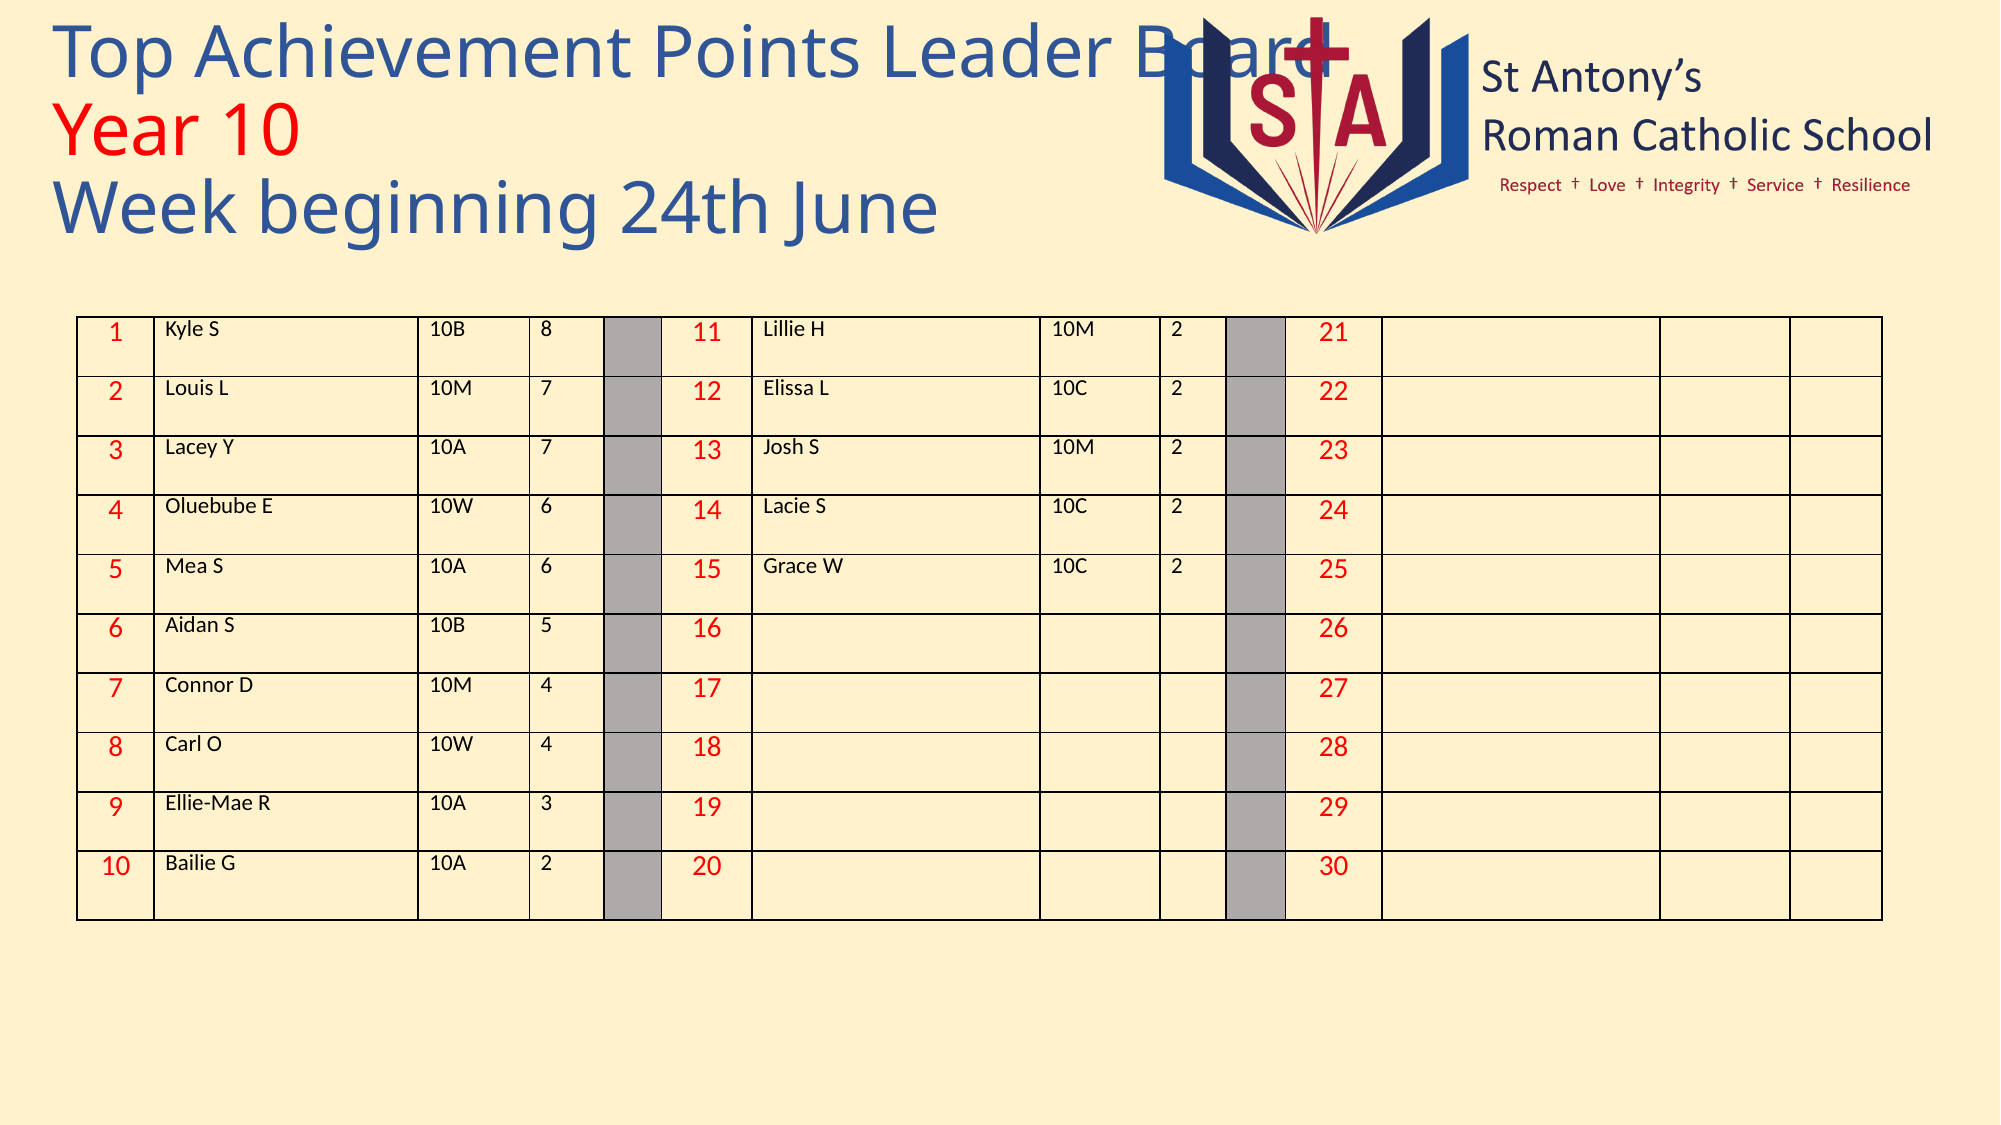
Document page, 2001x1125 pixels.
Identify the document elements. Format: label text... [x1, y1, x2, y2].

table_cell 2 [1161, 555, 1225, 613]
picture [1164, 17, 1963, 234]
table_cell [605, 793, 661, 850]
table_cell [753, 733, 1039, 791]
table_cell Grace W [753, 555, 1039, 613]
table_cell 7 [530, 437, 603, 449]
table_cell Aidan S [155, 615, 417, 672]
table_cell [1383, 852, 1659, 919]
table_cell 20 [662, 852, 751, 919]
table_cell [1041, 733, 1159, 791]
table_cell 10W [419, 733, 529, 791]
table_cell [1383, 793, 1659, 850]
table_cell 7 [530, 377, 603, 435]
table_cell [1227, 555, 1285, 613]
table_header [1383, 318, 1659, 376]
table_cell Connor D [155, 674, 417, 732]
table_cell [1383, 377, 1659, 435]
table_cell 5 [78, 555, 153, 613]
table_cell 16 [662, 615, 751, 672]
table_cell 29 [1286, 793, 1381, 850]
table_cell [1227, 615, 1285, 672]
table_cell [1791, 377, 1881, 435]
table_cell 27 [1286, 674, 1381, 732]
table_cell 5 [530, 615, 603, 672]
table_cell [1791, 852, 1881, 919]
table_cell [1661, 437, 1789, 449]
table_cell 2 [78, 377, 153, 435]
table_cell 30 [1286, 852, 1381, 919]
table_cell Ellie-Mae R [155, 793, 417, 850]
table_cell [1661, 555, 1789, 613]
table_header Kyle S [155, 318, 417, 376]
table_cell 10A [419, 437, 529, 449]
table_header 10B [419, 318, 529, 376]
table_cell Louis L [155, 377, 417, 435]
text_box [34, 449, 2000, 553]
table_cell [753, 852, 1039, 919]
table_cell [1041, 674, 1159, 732]
table_cell [1791, 555, 1881, 613]
table_cell [605, 437, 661, 449]
table_cell [753, 793, 1039, 850]
table_cell [605, 615, 661, 672]
table_cell [1791, 793, 1881, 850]
table_cell 10M [1041, 437, 1159, 449]
table_cell Elissa L [753, 377, 1039, 435]
table_cell [1661, 615, 1789, 672]
table_cell [1661, 793, 1789, 850]
table_cell 3 [78, 437, 153, 449]
table_cell [1227, 733, 1285, 791]
table_cell [1383, 733, 1659, 791]
table_cell 6 [530, 555, 603, 613]
table_cell [1661, 733, 1789, 791]
table_cell 7 [78, 674, 153, 732]
table_cell [1791, 674, 1881, 732]
table_cell Bailie G [155, 852, 417, 919]
table_cell [753, 674, 1039, 732]
table_cell 18 [662, 733, 751, 791]
table_cell 19 [662, 793, 751, 850]
table_cell [1791, 437, 1881, 449]
table_cell 10M [419, 377, 529, 435]
table_cell [605, 674, 661, 732]
table_cell 2 [1161, 437, 1225, 449]
table_cell [753, 615, 1039, 672]
table_cell [605, 377, 661, 435]
table_header 1 [78, 318, 153, 376]
table_header [605, 318, 661, 376]
table_header [1227, 318, 1285, 376]
table_cell 25 [1286, 555, 1381, 613]
table_cell [1227, 437, 1285, 449]
table_cell [605, 733, 661, 791]
table_header 10M [1041, 318, 1159, 376]
table_cell [1383, 615, 1659, 672]
table_cell 4 [530, 733, 603, 791]
table_cell 17 [662, 674, 751, 732]
table_cell 10A [419, 852, 529, 919]
table_cell 12 [662, 377, 751, 435]
table_header 8 [530, 318, 603, 376]
table_cell [1791, 733, 1881, 791]
table_cell 13 [662, 437, 751, 449]
table_cell [1041, 615, 1159, 672]
table_header Lillie H [753, 318, 1039, 376]
table_cell [1227, 793, 1285, 850]
table_cell 23 [1286, 437, 1381, 449]
table_cell [605, 852, 661, 919]
table_cell 8 [78, 733, 153, 791]
table_cell [1161, 733, 1225, 791]
table_cell 10M [419, 674, 529, 732]
table_cell [1041, 793, 1159, 850]
table_cell 2 [530, 852, 603, 919]
table_cell 10C [1041, 555, 1159, 613]
table_cell Lacey Y [155, 437, 417, 449]
title Top Achievement Points Leader Board Year 10 Week beginning 24th June [37, 7, 1963, 306]
table_cell [1227, 674, 1285, 732]
table_cell Mea S [155, 555, 417, 613]
table_cell 4 [530, 674, 603, 732]
table_cell [1227, 377, 1285, 435]
table_cell 6 [78, 615, 153, 672]
table_cell 28 [1286, 733, 1381, 791]
table_cell [1661, 377, 1789, 435]
table_cell 10C [1041, 377, 1159, 435]
table_header [1661, 318, 1789, 376]
table_header 21 [1286, 318, 1381, 376]
table_cell 15 [662, 555, 751, 613]
table_cell [1227, 852, 1285, 919]
table_cell [1383, 674, 1659, 732]
table_header 2 [1161, 318, 1225, 376]
table_cell [1161, 615, 1225, 672]
table_cell [1791, 615, 1881, 672]
table_cell [1161, 852, 1225, 919]
table_cell 9 [78, 793, 153, 850]
table_cell 10B [419, 615, 529, 672]
table_cell [1661, 674, 1789, 732]
table_cell [1161, 674, 1225, 732]
table_cell 10 [78, 852, 153, 919]
table_header 11 [662, 318, 751, 376]
table_cell Carl O [155, 733, 417, 791]
table_cell 10A [419, 555, 529, 613]
table_cell 2 [1161, 377, 1225, 435]
table_cell Josh S [753, 437, 1039, 449]
table_cell [1661, 852, 1789, 919]
table_cell 22 [1286, 377, 1381, 435]
table_header [1791, 318, 1881, 376]
table_cell [1383, 555, 1659, 613]
table_cell [1161, 793, 1225, 850]
table_cell [605, 555, 661, 613]
table_cell [1383, 437, 1659, 449]
table_cell [1041, 852, 1159, 919]
table_cell 10A [419, 793, 529, 850]
table_cell 3 [530, 793, 603, 850]
table_cell 26 [1286, 615, 1381, 672]
